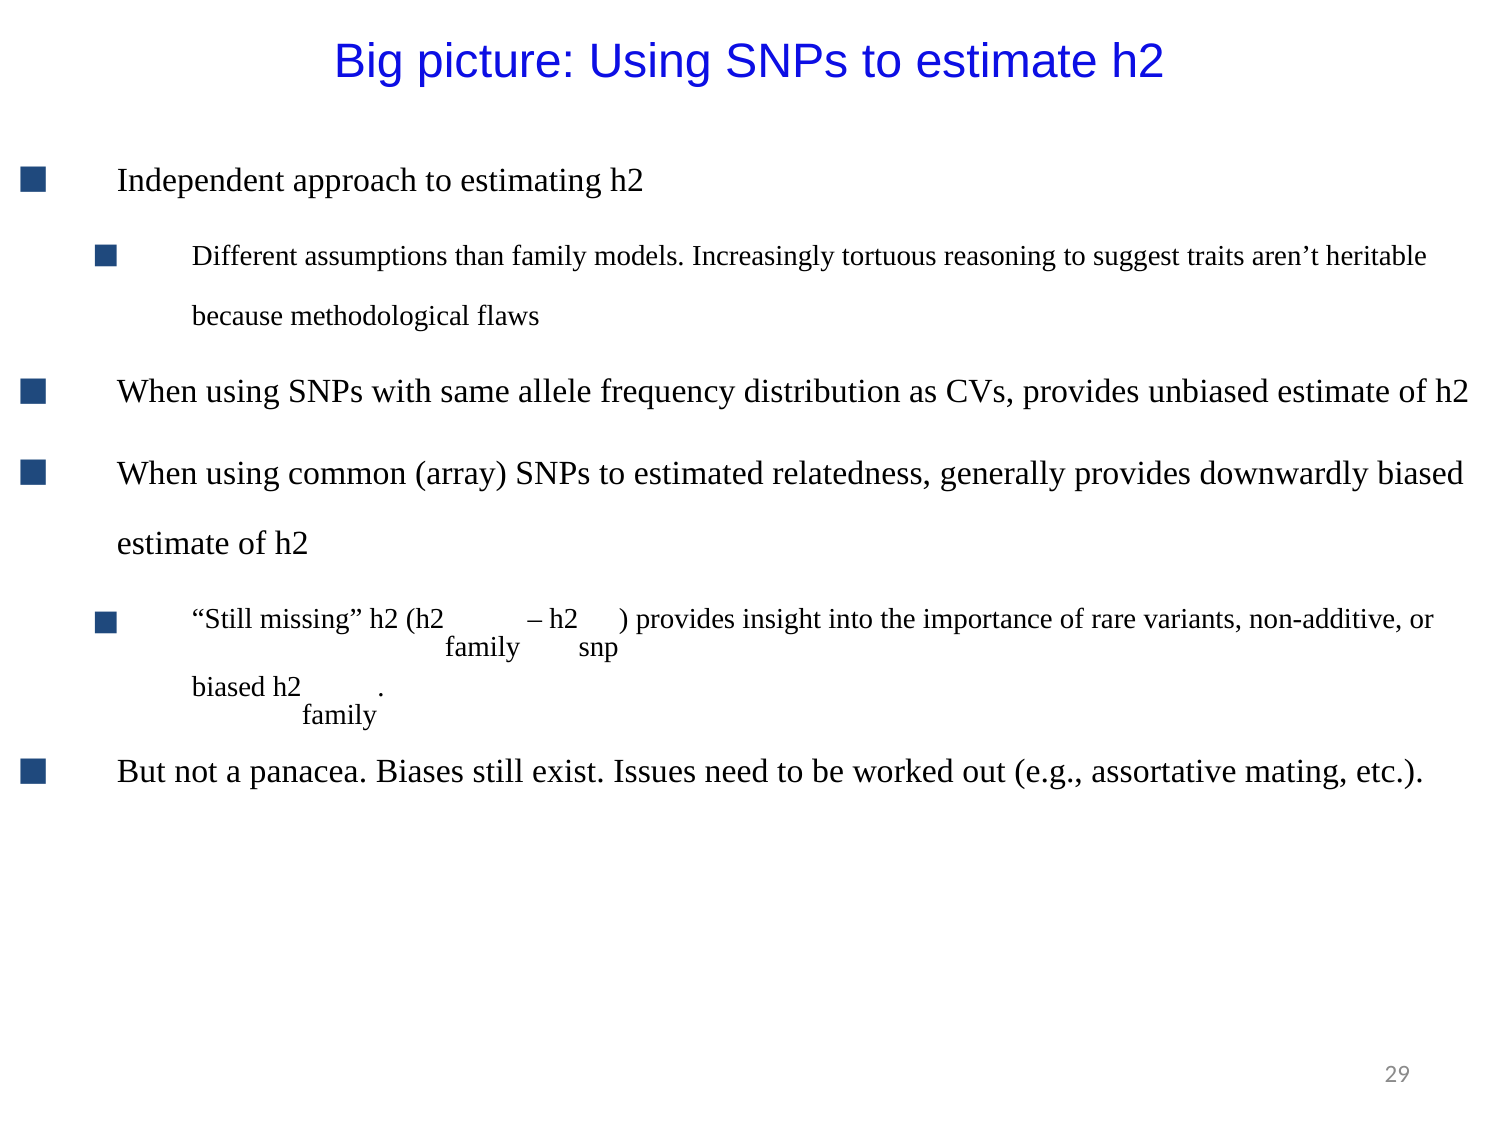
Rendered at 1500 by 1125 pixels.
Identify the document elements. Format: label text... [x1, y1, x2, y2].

text_box Independent approach to estimating h2 Different assumptions than family models. Increasingly tortuous reasoning to suggest traits aren’t heritable because methodological flaws When using SNPs with same allele frequency distribution as CVs, provides unbiased estimate of h2 When using common (array) SNPs to estimated relatedness, generally provides downwardly biased estimate of h2 “Still missing” h2 (h2family – h2snp) provides insight into the importance of rare variants, non-additive, or biased h2family. But not a panacea. Biases still exist. Issues need to be worked out (e.g., assortative mating, etc.). [2, 142, 1500, 1125]
text_box Big picture: Using SNPs to estimate h2 [0, 22, 1500, 115]
slide_number 29 [1074, 1042, 1425, 1103]
